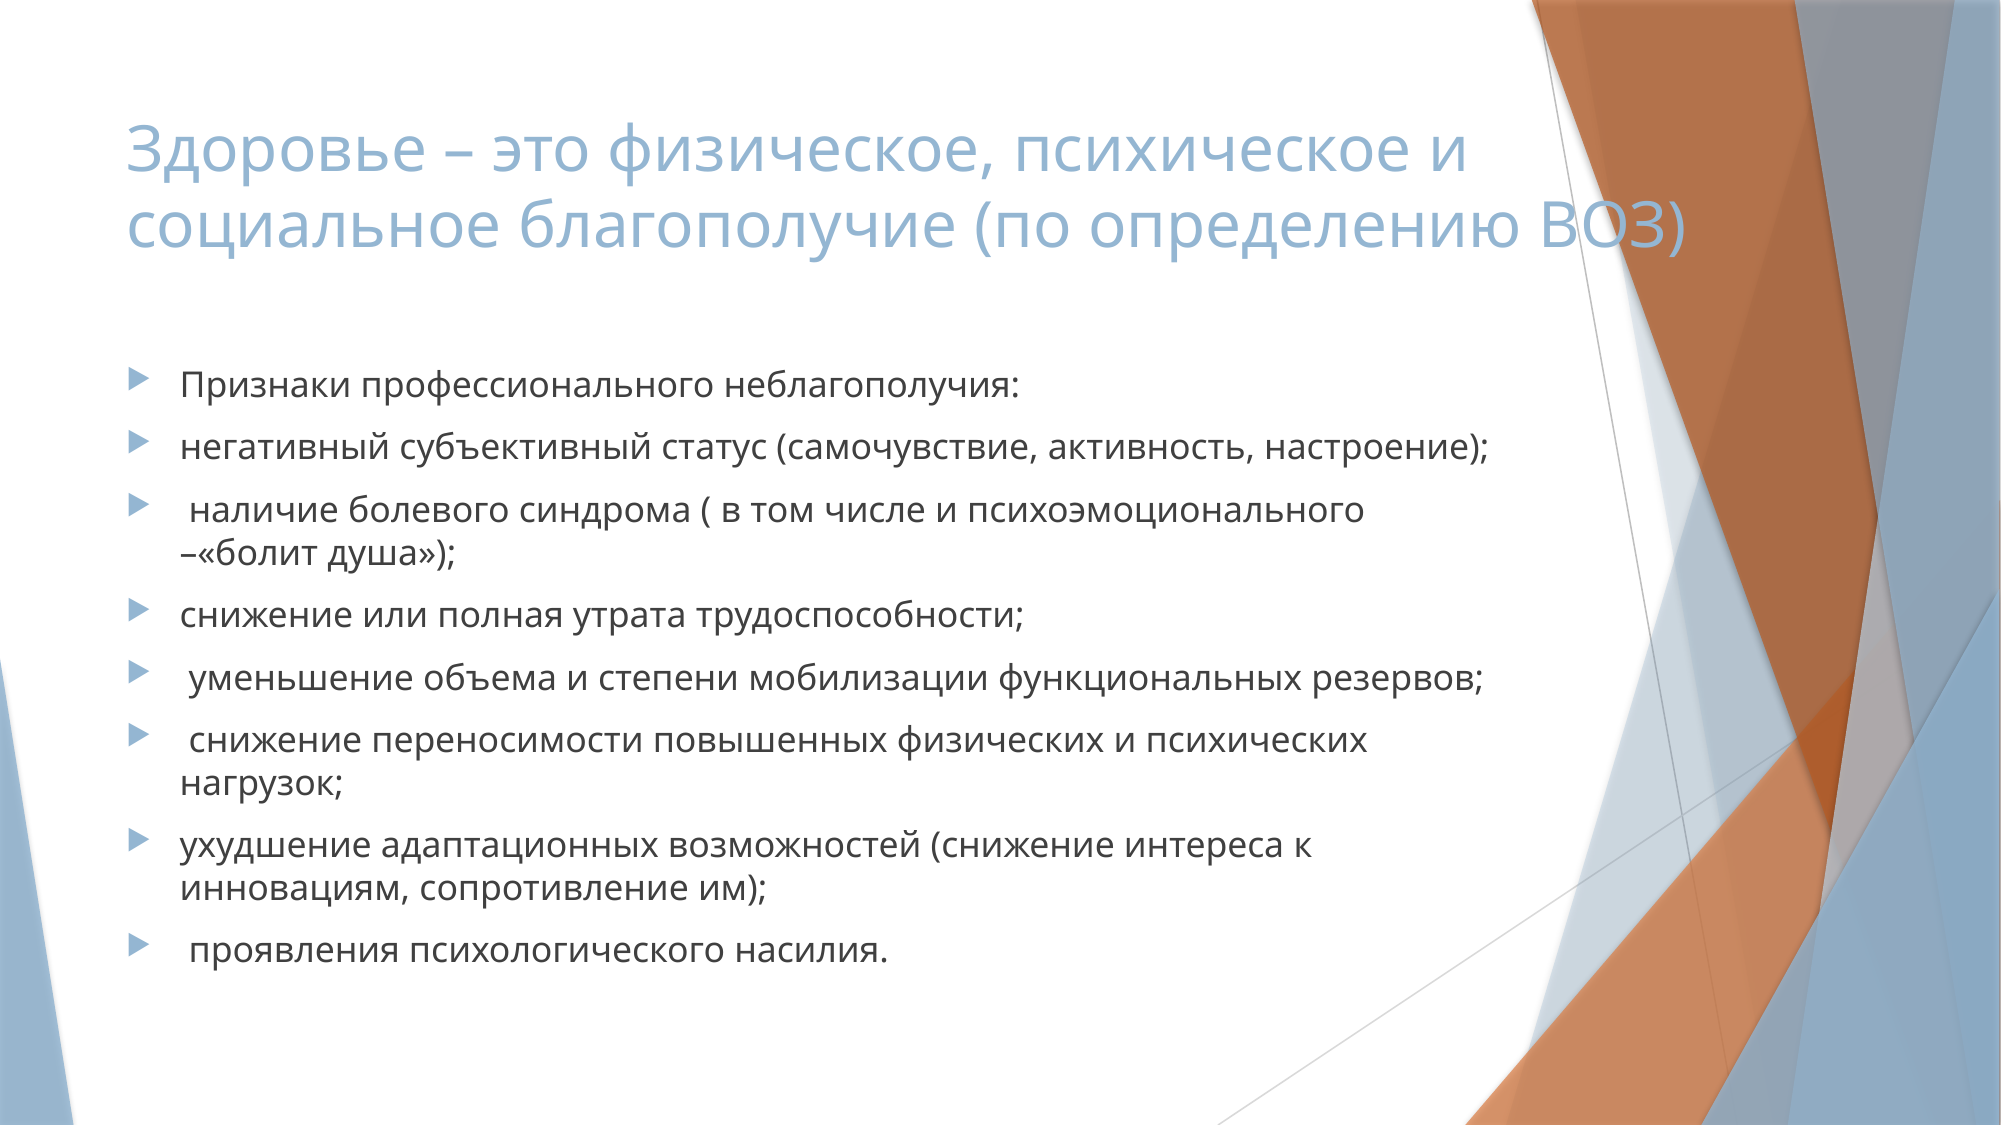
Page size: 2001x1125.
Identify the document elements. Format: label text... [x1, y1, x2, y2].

title Здоровье – это физическое, психическое и социальное благополучие (по определению ВОЗ) [111, 99, 1719, 317]
list Признаки профессионального неблагополучия: негативный субъективный статус (самочувствие, активность, настроение); наличие болевого синдрома ( в том числе и психоэмоционального –«болит душа»); снижение или полная утрата трудоспособности; уменьшение объема и степени мобилизации функциональных резервов; снижение переносимости повышенных физических и психических нагрузок; ухудшение адаптационных возможностей (снижение интереса к инновациям, сопротивление им); проявления психологического насилия. [111, 354, 1522, 992]
